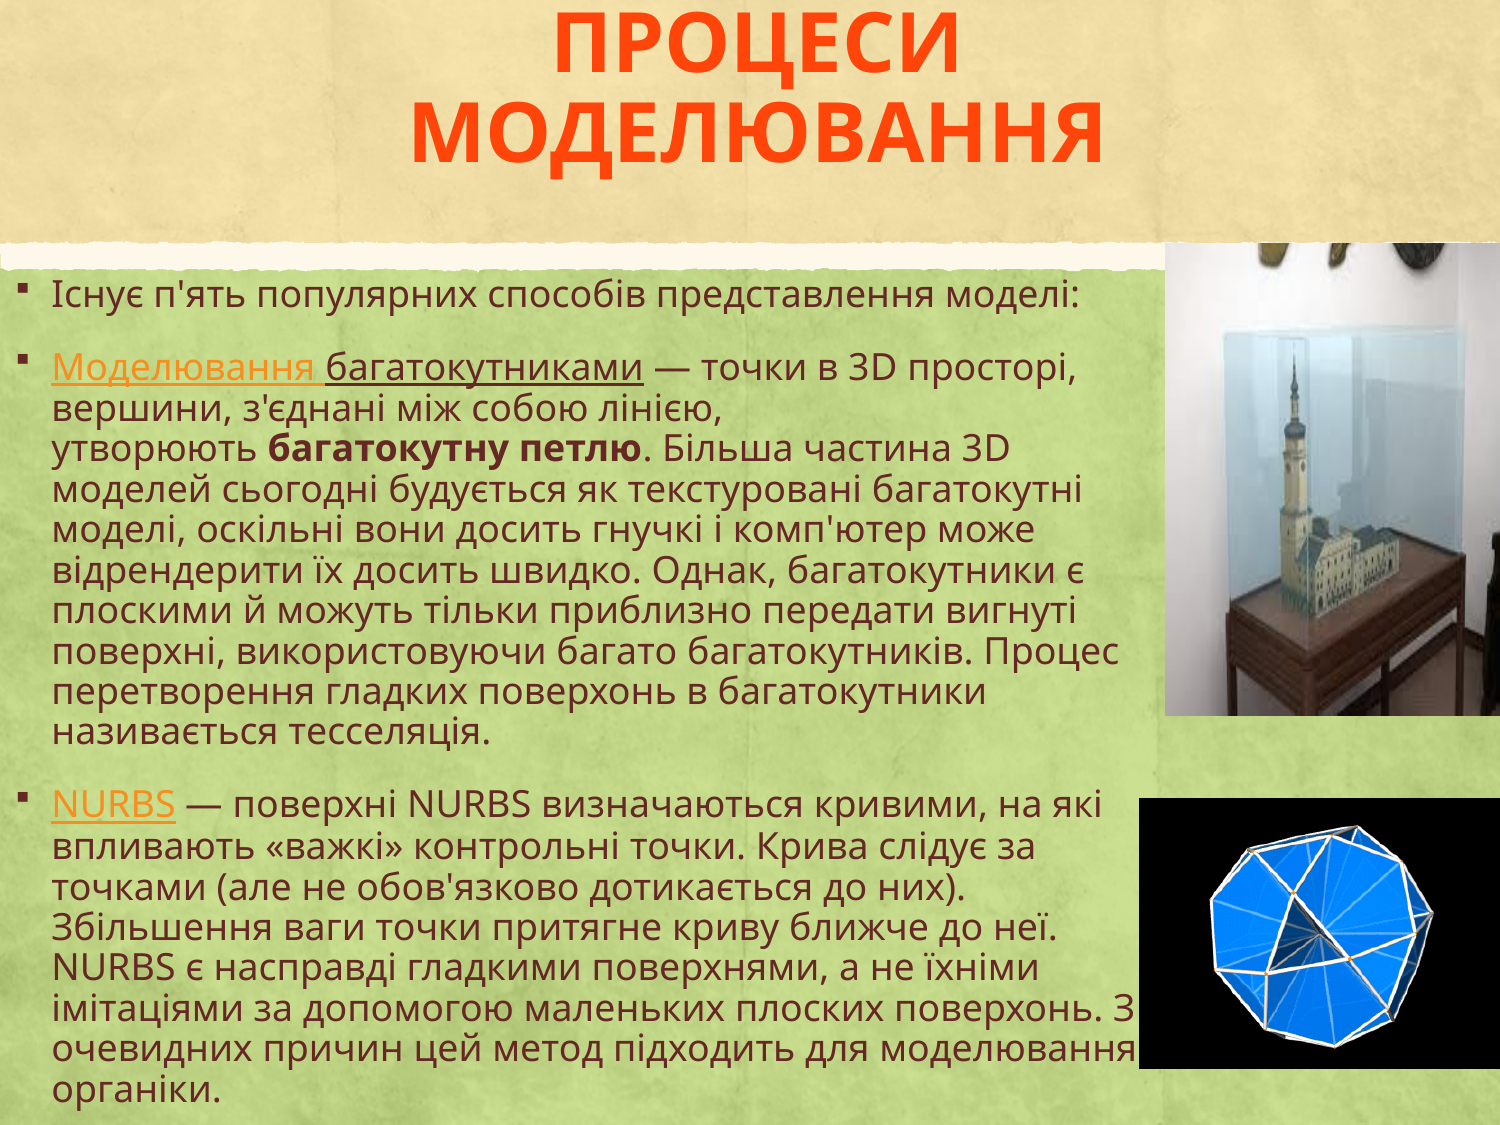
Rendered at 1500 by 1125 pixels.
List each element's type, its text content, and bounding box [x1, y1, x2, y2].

list Існує п'ять популярних способів представлення моделі: Моделювання багатокутниками — точки в 3D просторі, вершини, з'єднані між собою лінією, утворюють багатокутну петлю. Більша частина 3D моделей сьогодні будується як текстуровані багатокутні моделі, оскільні вони досить гнучкі і комп'ютер може відрендерити їх досить швидко. Однак, багатокутники є плоскими й можуть тільки приблизно передати вигнуті поверхні, використовуючи багато багатокутників. Процес перетворення гладких поверхонь в багатокутники називається тесселяція. NURBS — поверхні NURBS визначаються кривими, на які впливають «важкі» контрольні точки. Крива слідує за точками (але не обов'язково дотикається до них). Збільшення ваги точки притягне криву ближче до неї. NURBS є насправді гладкими поверхнями, а не їхніми імітаціями за допомогою маленьких плоских поверхонь. З очевидних причин цей метод підходить для моделювання органіки. [0, 267, 1188, 1125]
title Процеси моделювання [194, 0, 1321, 188]
picture [1139, 798, 1500, 1070]
picture [1164, 243, 1500, 717]
